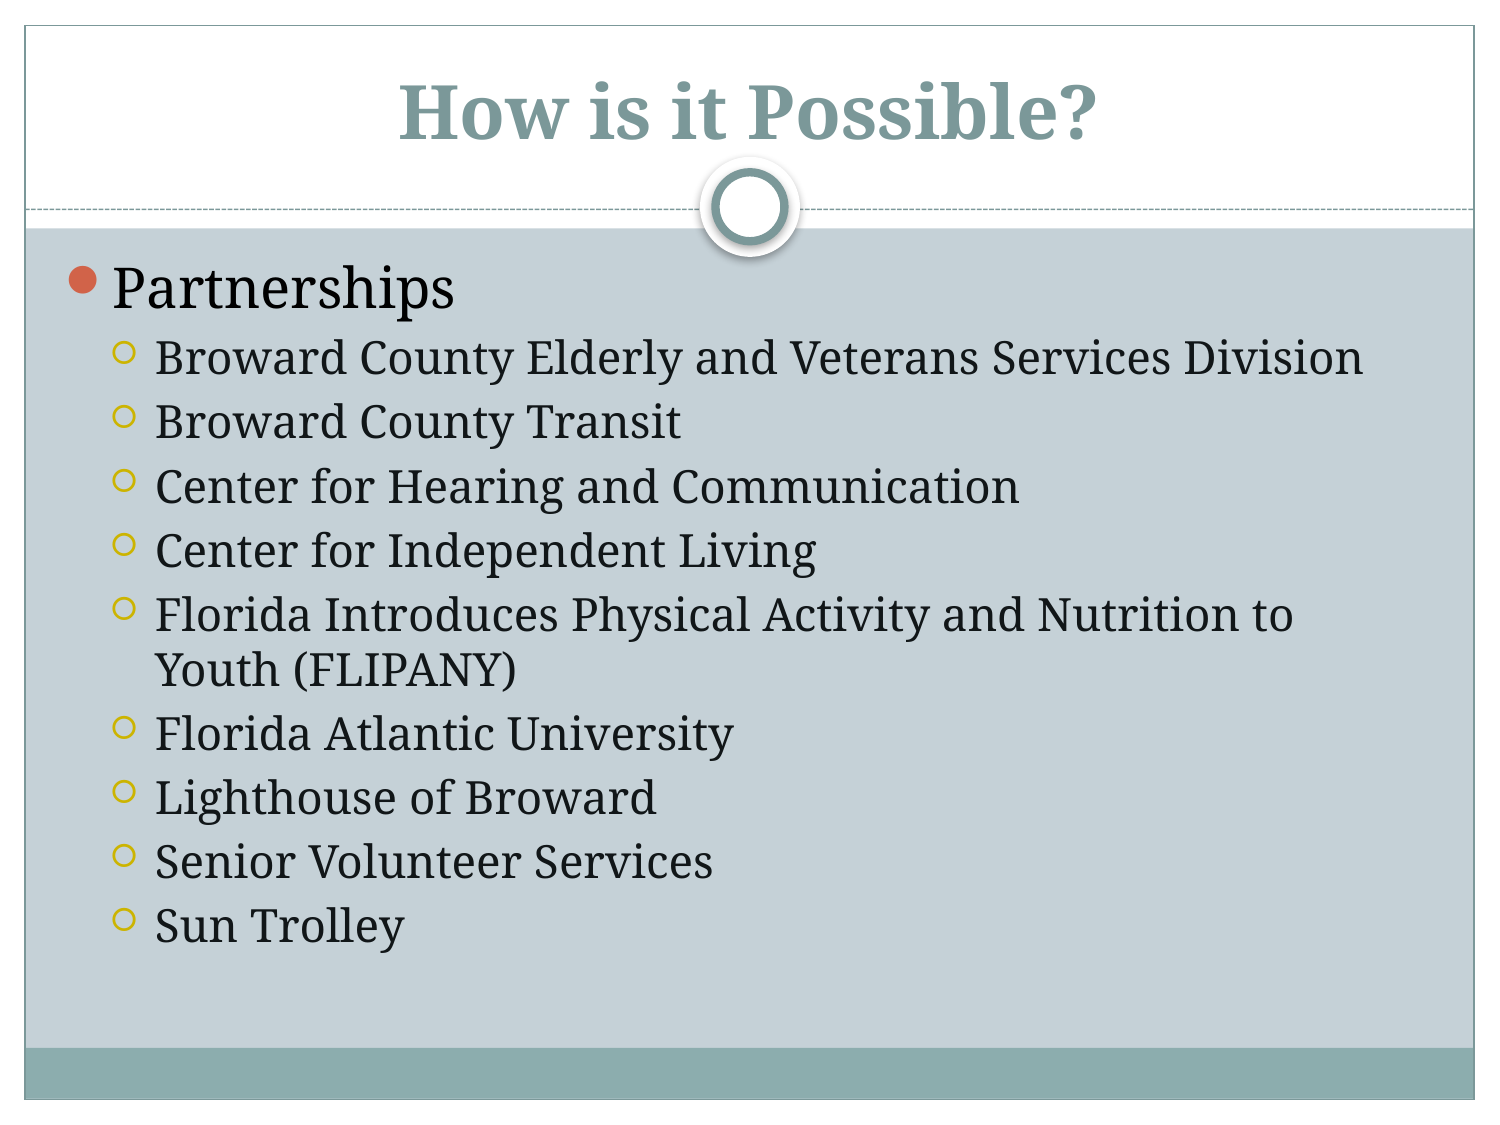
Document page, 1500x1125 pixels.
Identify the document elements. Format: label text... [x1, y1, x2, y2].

list Partnerships Broward County Elderly and Veterans Services Division Broward County Transit Center for Hearing and Communication Center for Independent Living Florida Introduces Physical Activity and Nutrition to Youth (FLIPANY) Florida Atlantic University Lighthouse of Broward Senior Volunteer Services Sun Trolley [50, 245, 1425, 1050]
title How is it Possible? [49, 37, 1450, 162]
